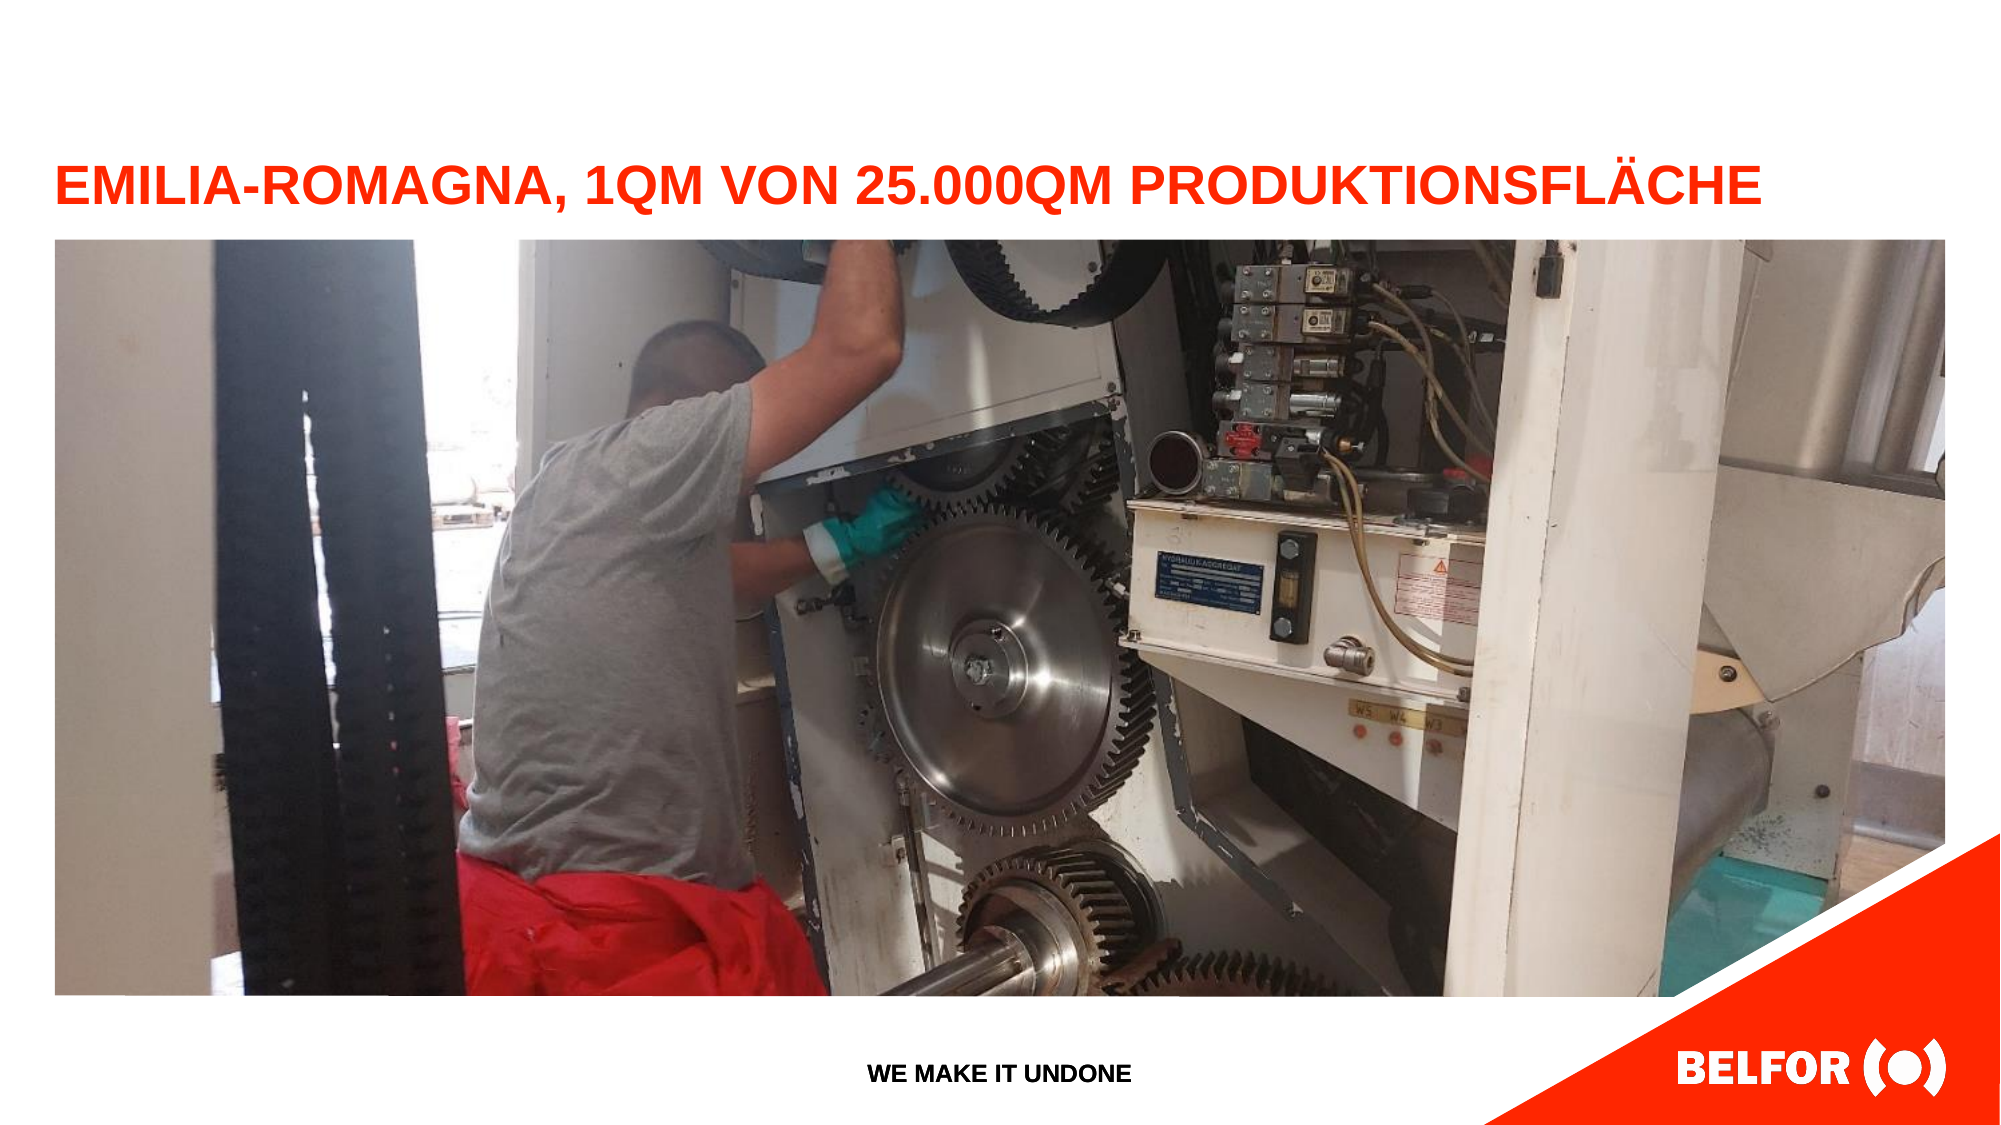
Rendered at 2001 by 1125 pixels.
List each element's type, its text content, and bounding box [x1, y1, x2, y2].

picture [1678, 1038, 1946, 1097]
title Emilia-Romagna, 1qm von 25.000qm Produktionsfläche [54, 42, 1946, 216]
picture [54, 239, 1946, 998]
